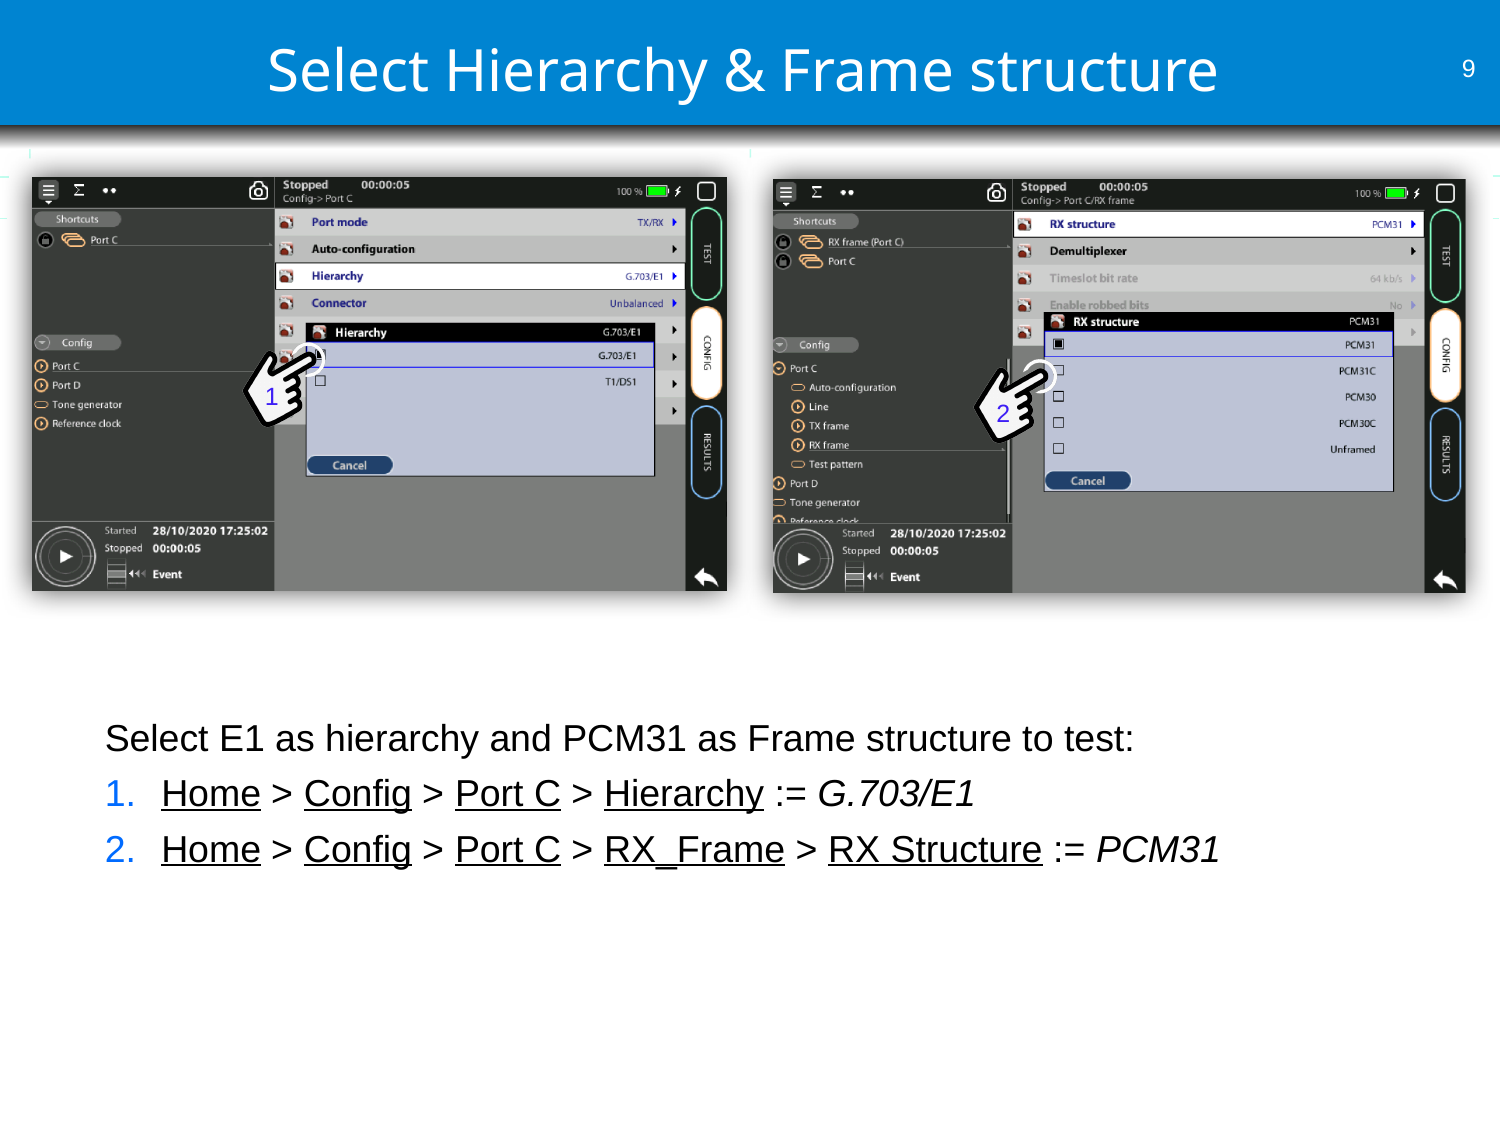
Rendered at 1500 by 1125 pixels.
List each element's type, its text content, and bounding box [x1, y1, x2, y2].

picture [31, 177, 727, 591]
picture [773, 179, 1466, 594]
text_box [224, 319, 349, 438]
title Select Hierarchy & Frame structure [0, 0, 1500, 138]
list Select E1 as hierarchy and PCM31 as Frame structure to test: Home > Config > Port C > Hierarchy := G.703/E1 Home > Config > Port C > RX_Frame > RX Structure := PCM31 [75, 705, 1424, 1047]
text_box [956, 336, 1081, 455]
